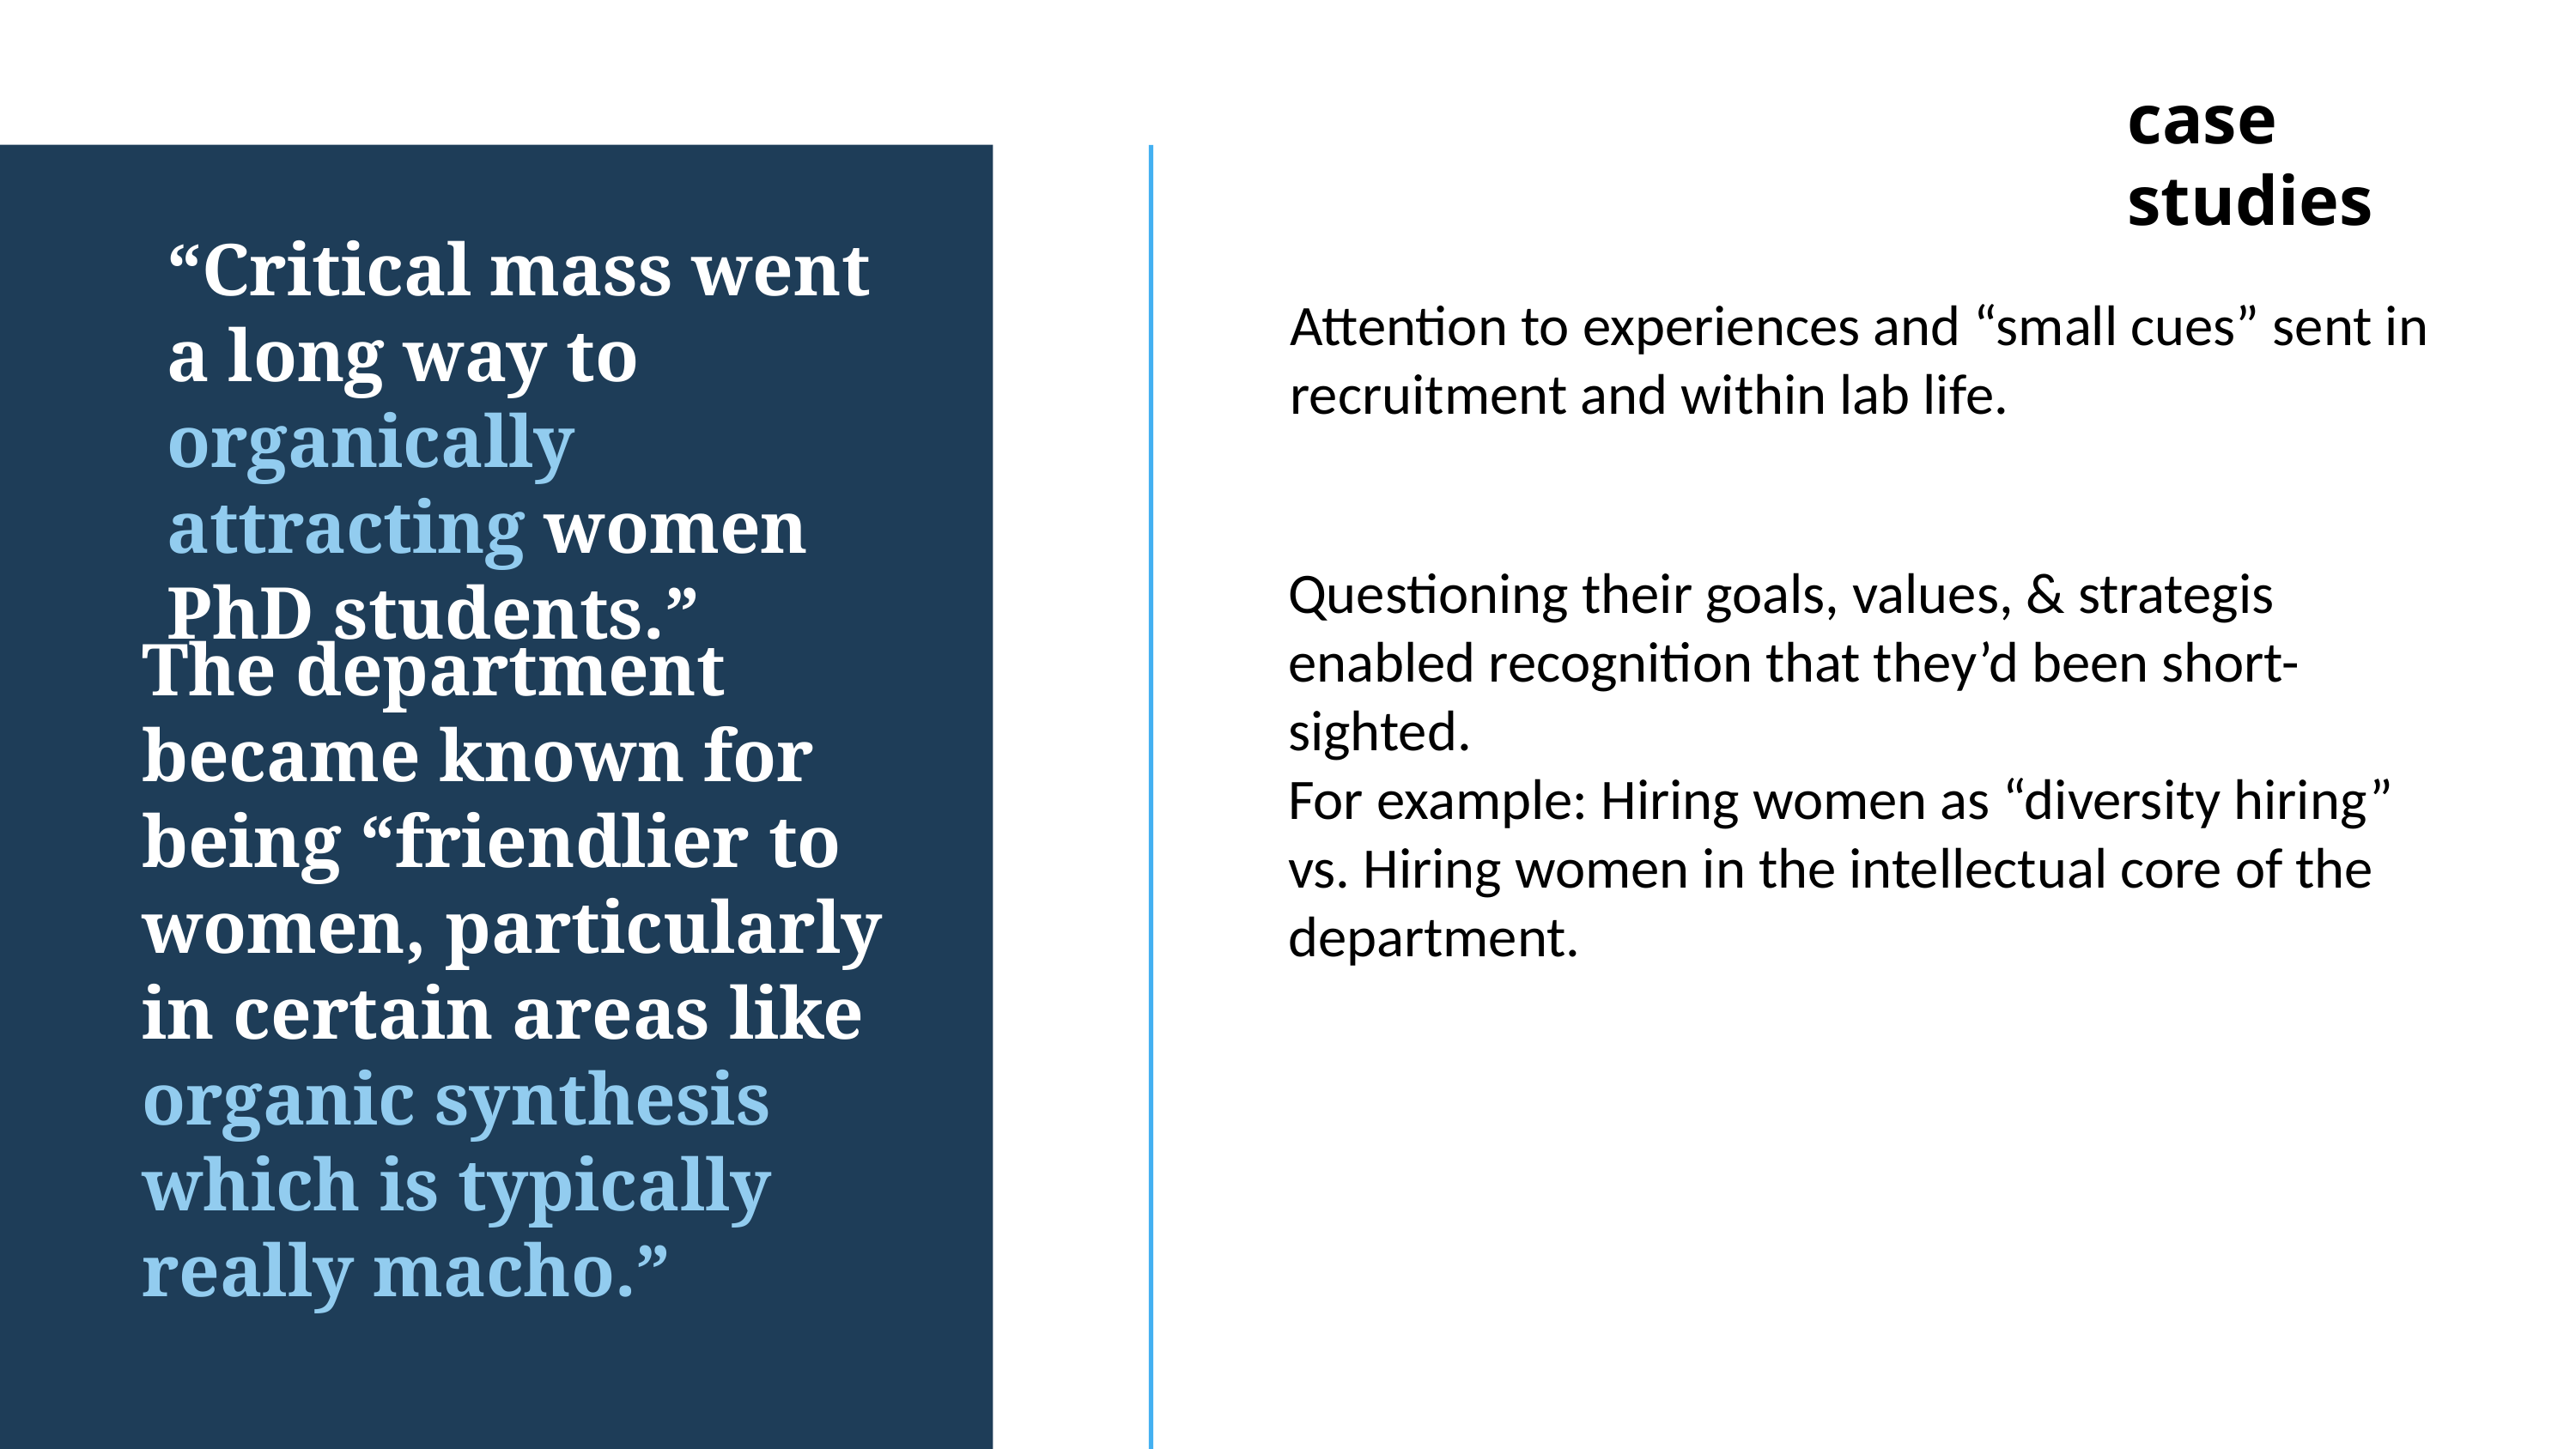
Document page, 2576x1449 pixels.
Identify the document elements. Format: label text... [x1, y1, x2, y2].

text_box “Critical mass went a long way to organically attracting women PhD students.” [142, 224, 913, 624]
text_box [1287, 288, 2432, 973]
text_box The department became known for being “friendlier to women, particularly in certain areas like organic synthesis which is typically really macho.” [142, 624, 913, 1312]
text_box [1148, 144, 1154, 1449]
text_box case studies [2114, 69, 2507, 165]
text_box [0, 144, 993, 1449]
